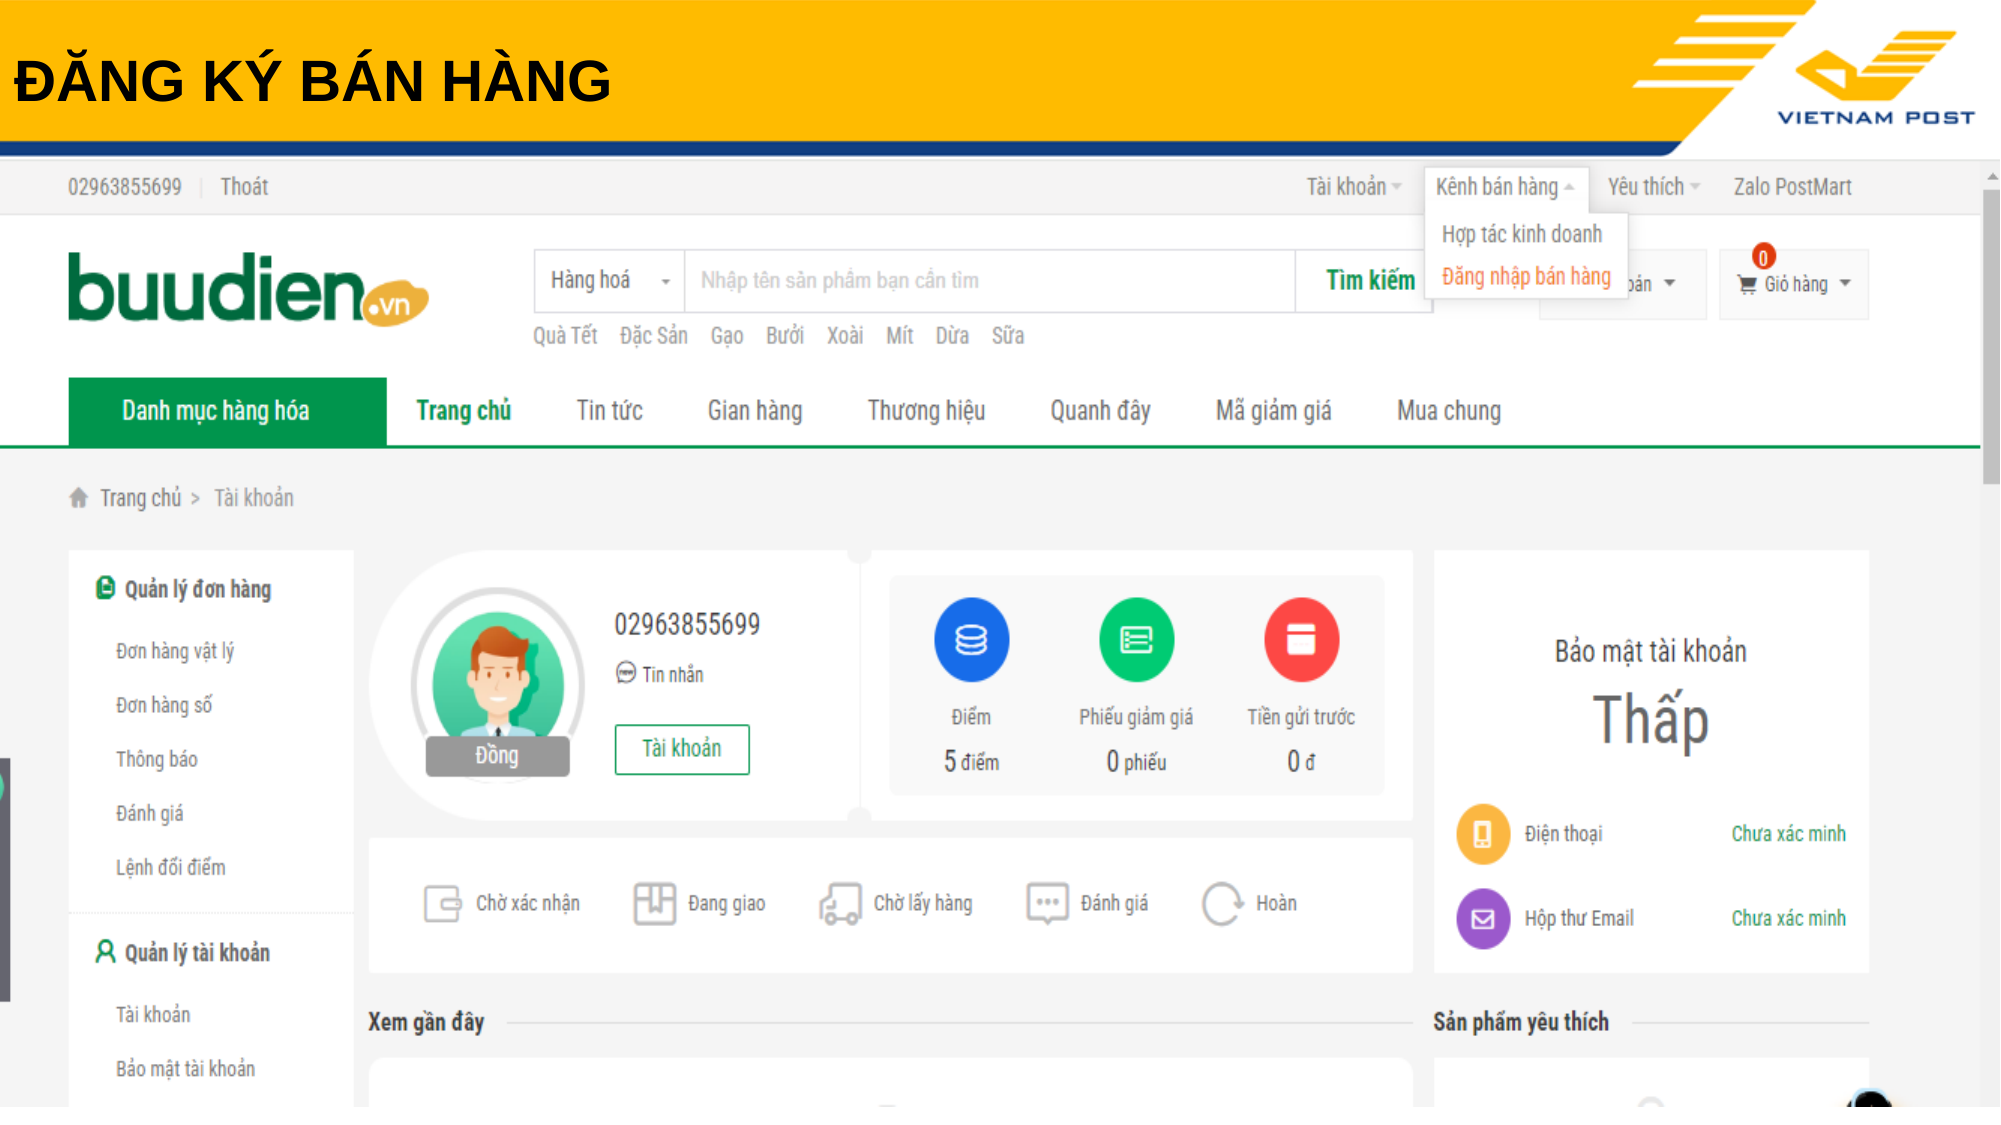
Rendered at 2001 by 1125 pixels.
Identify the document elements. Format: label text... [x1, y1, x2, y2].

picture [0, 0, 2001, 1125]
text_box ĐĂNG KÝ BÁN HÀNG [0, 35, 1308, 121]
